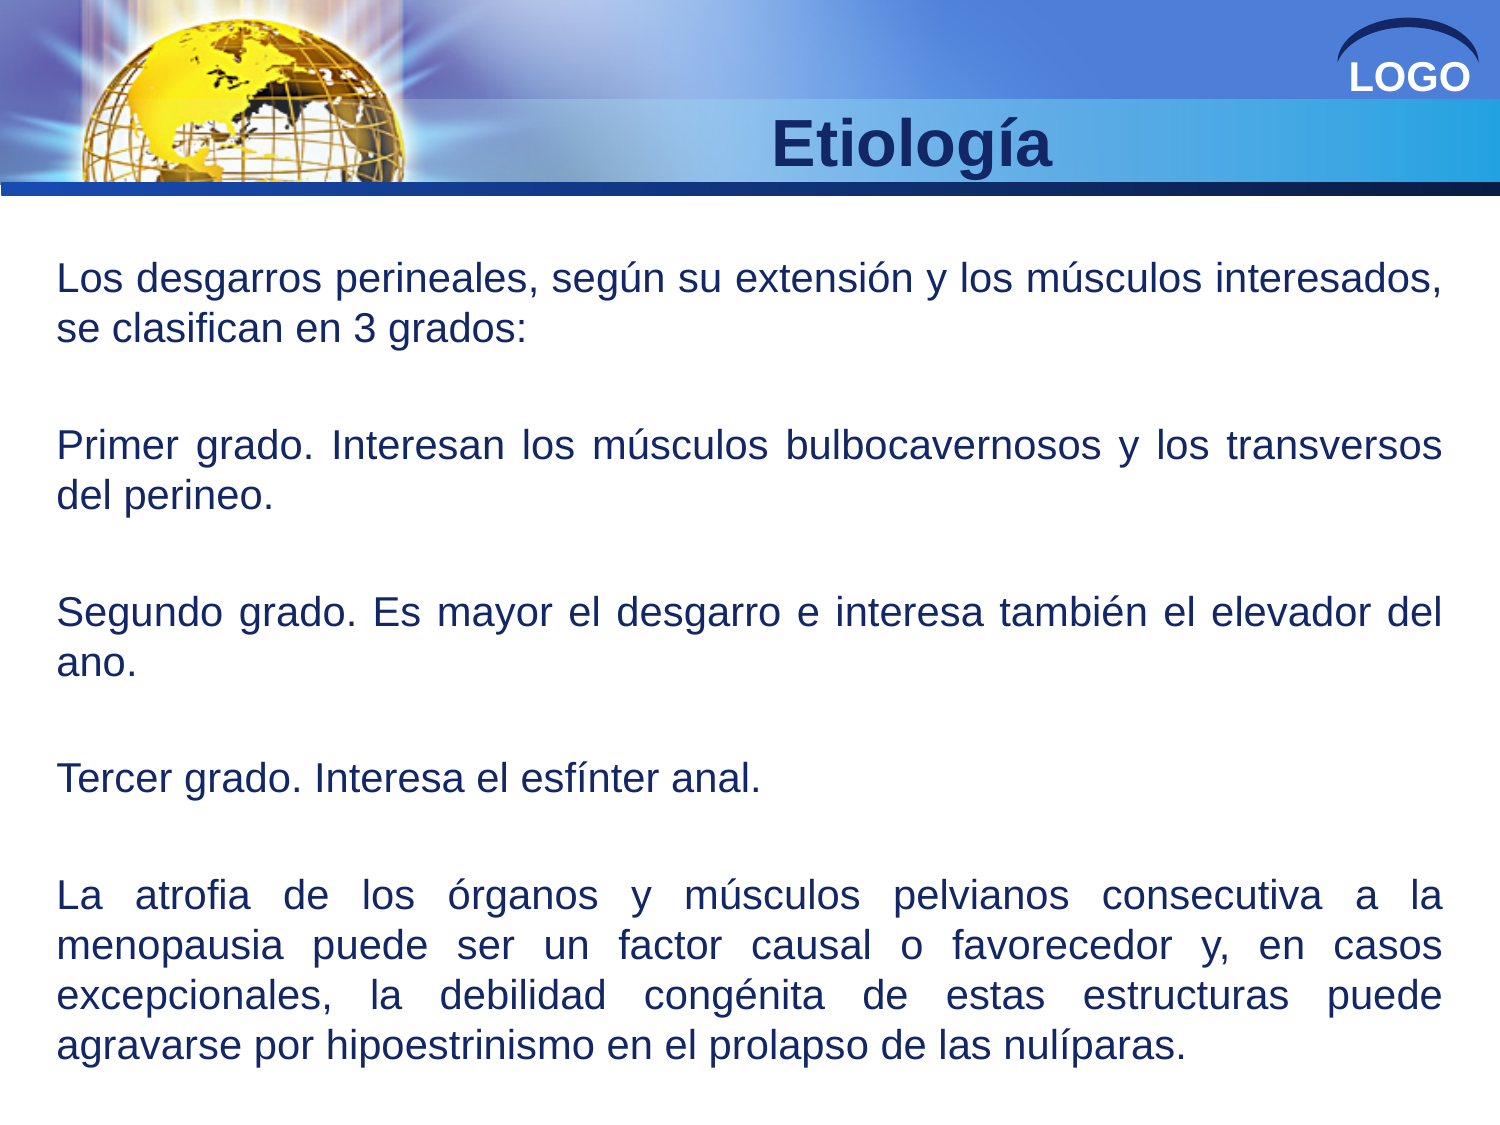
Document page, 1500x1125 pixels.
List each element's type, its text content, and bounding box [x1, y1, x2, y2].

list Los desgarros perineales, según su extensión y los músculos interesados, se clasifican en 3 grados: Primer grado. Interesan los músculos bulbocavernosos y los transversos del perineo. Segundo grado. Es mayor el desgarro e interesa también el elevador del ano. Tercer grado. Interesa el esfínter anal. La atrofia de los órganos y músculos pelvianos consecutiva a la menopausia puede ser un factor causal o favorecedor y, en casos excepcionales, la debilidad congénita de estas estructuras puede agravarse por hipoestrinismo en el prolapso de las nulíparas. [41, 243, 1459, 1106]
title Etiología [399, 99, 1425, 180]
picture [0, 0, 1500, 185]
text_box [298, 99, 412, 183]
